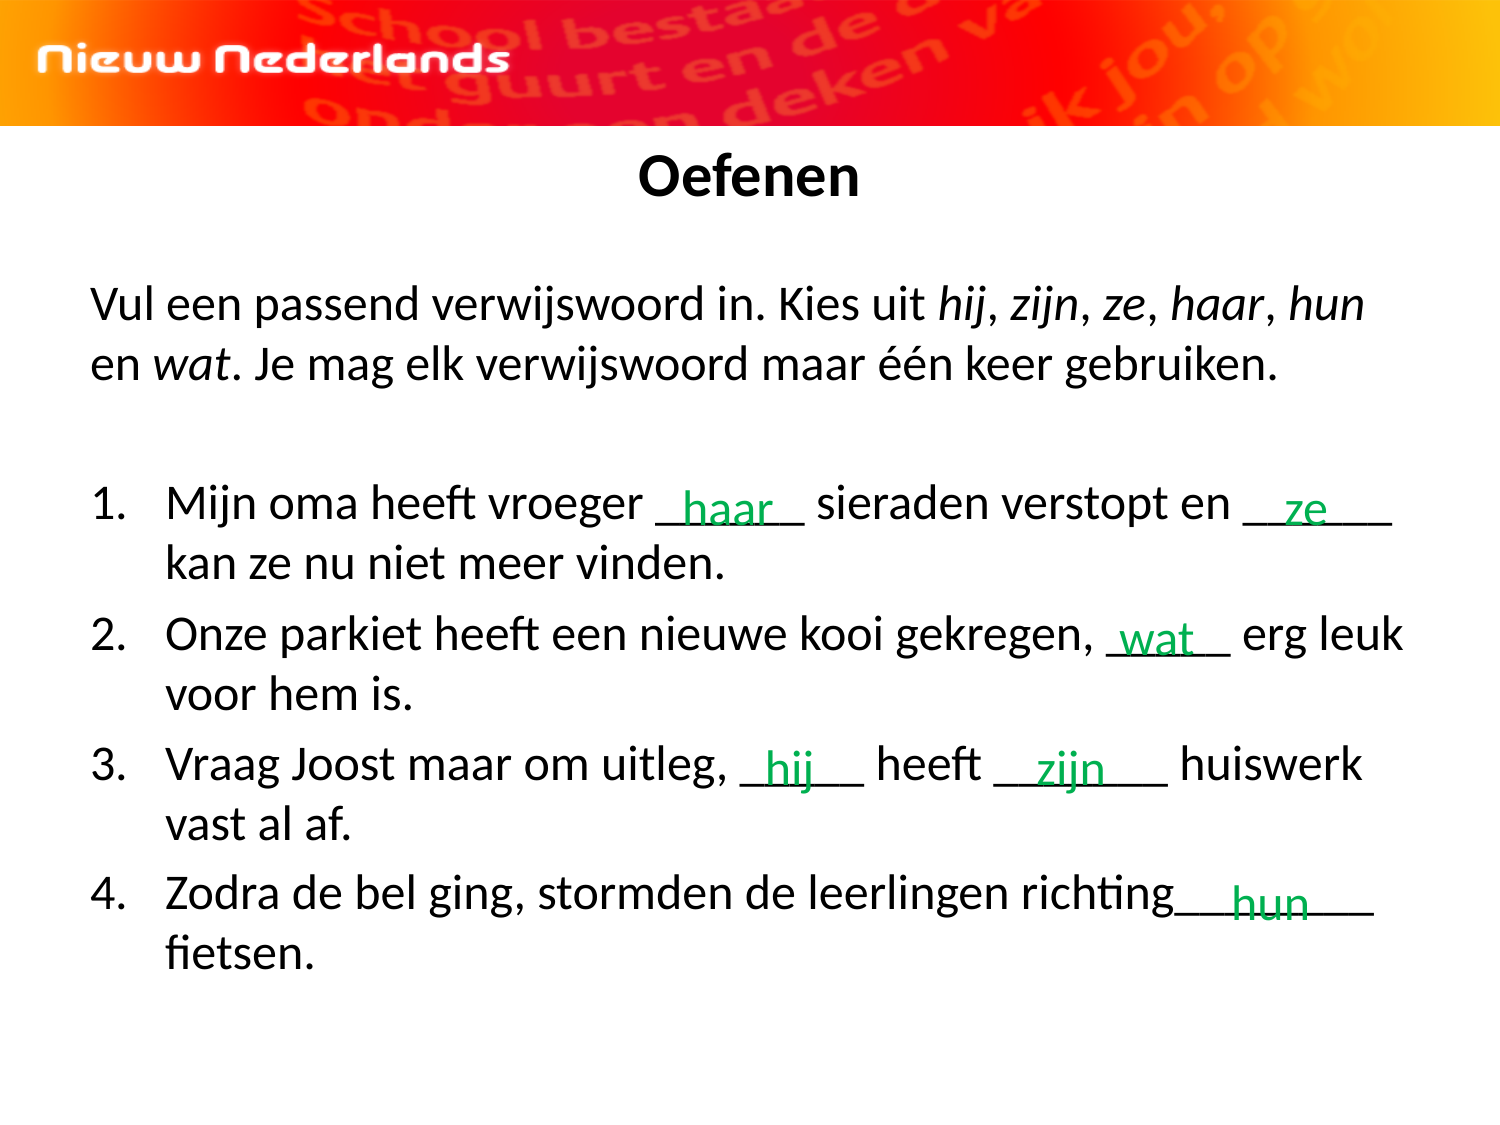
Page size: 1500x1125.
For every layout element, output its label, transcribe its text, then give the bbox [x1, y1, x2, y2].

text_box wat [1104, 597, 1241, 673]
text_box zijn [1021, 727, 1140, 803]
picture [0, 0, 1500, 126]
text_box haar [667, 467, 809, 543]
title Oefenen [75, 135, 1425, 262]
text_box hij [749, 727, 857, 803]
text_box hun [1216, 862, 1335, 938]
text_box ze [1269, 467, 1353, 543]
list Vul een passend verwijswoord in. Kies uit hij, zijn, ze, haar, hun en wat. Je mag elk verwijswoord maar één keer gebruiken. Mijn oma heeft vroeger ______ sieraden verstopt en ______ kan ze nu niet meer vinden. Onze parkiet heeft een nieuwe kooi gekregen, _____ erg leuk voor hem is. Vraag Joost maar om uitleg, _____ heeft _______ huiswerk vast al af. Zodra de bel ging, stormden de leerlingen richting________ fietsen. [75, 262, 1425, 1005]
